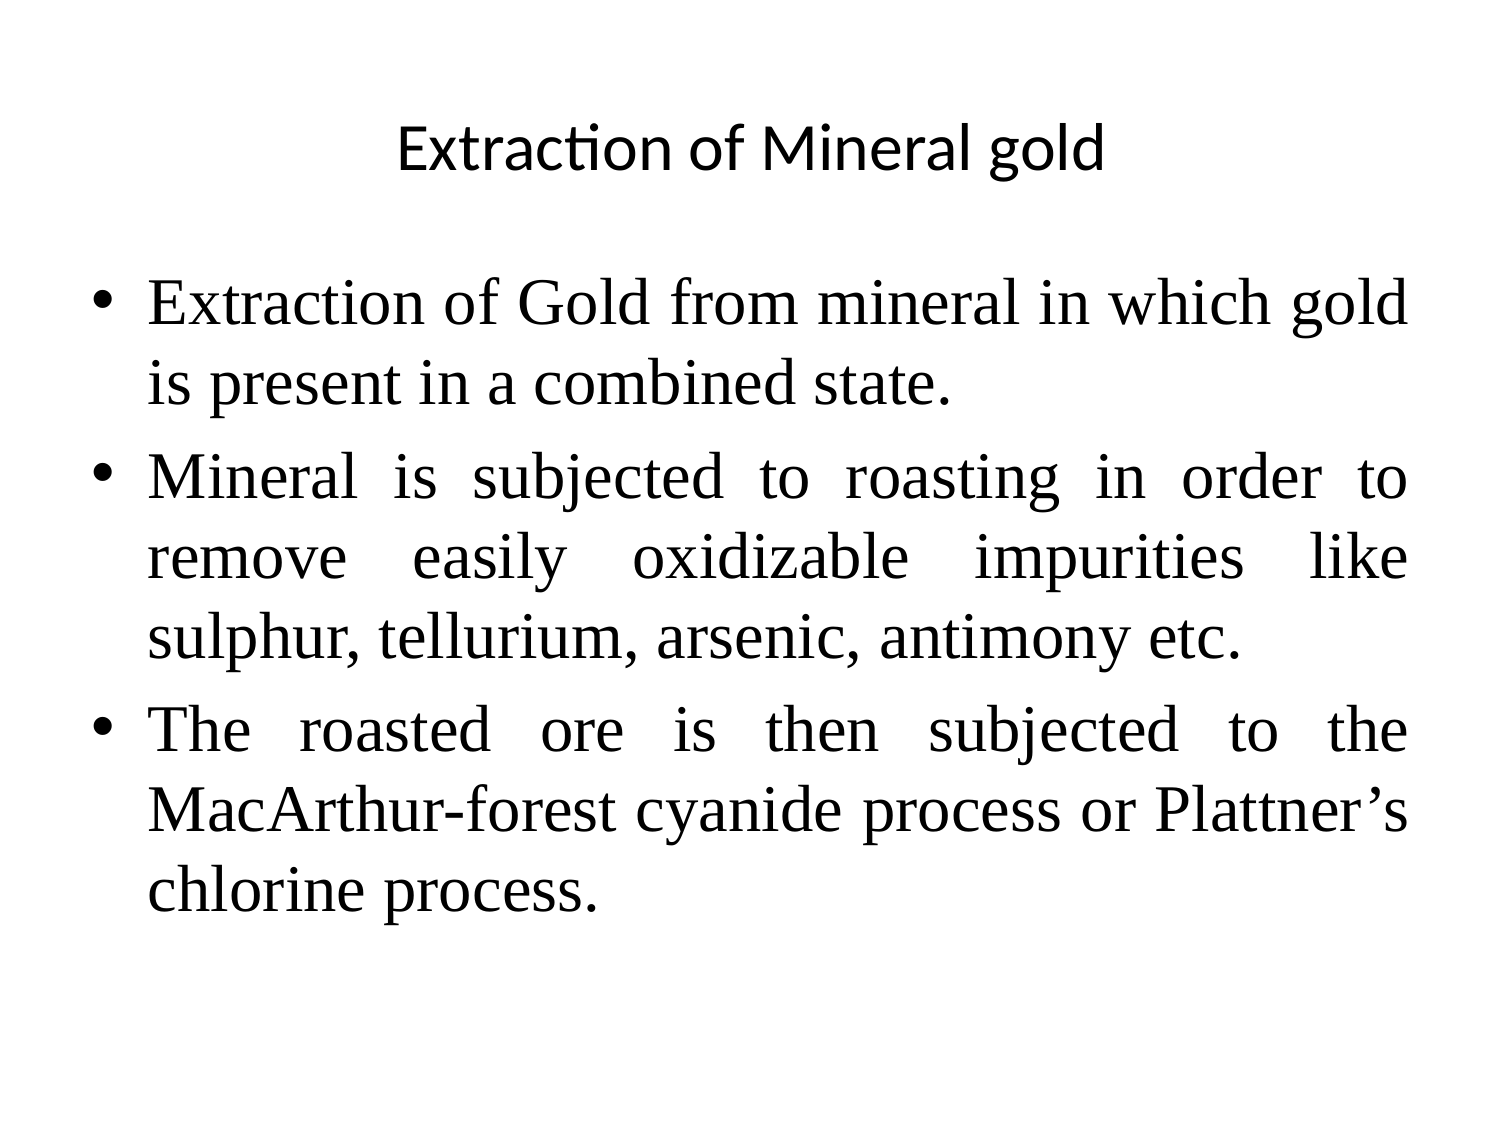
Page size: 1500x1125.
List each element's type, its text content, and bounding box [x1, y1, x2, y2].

title Extraction of Mineral gold [76, 54, 1427, 192]
list Extraction of Gold from mineral in which gold is present in a combined state. Mineral is subjected to roasting in order to remove easily oxidizable impurities like sulphur, tellurium, arsenic, antimony etc. The roasted ore is then subjected to the MacArthur-forest cyanide process or Plattner’s chlorine process. [76, 250, 1427, 1125]
